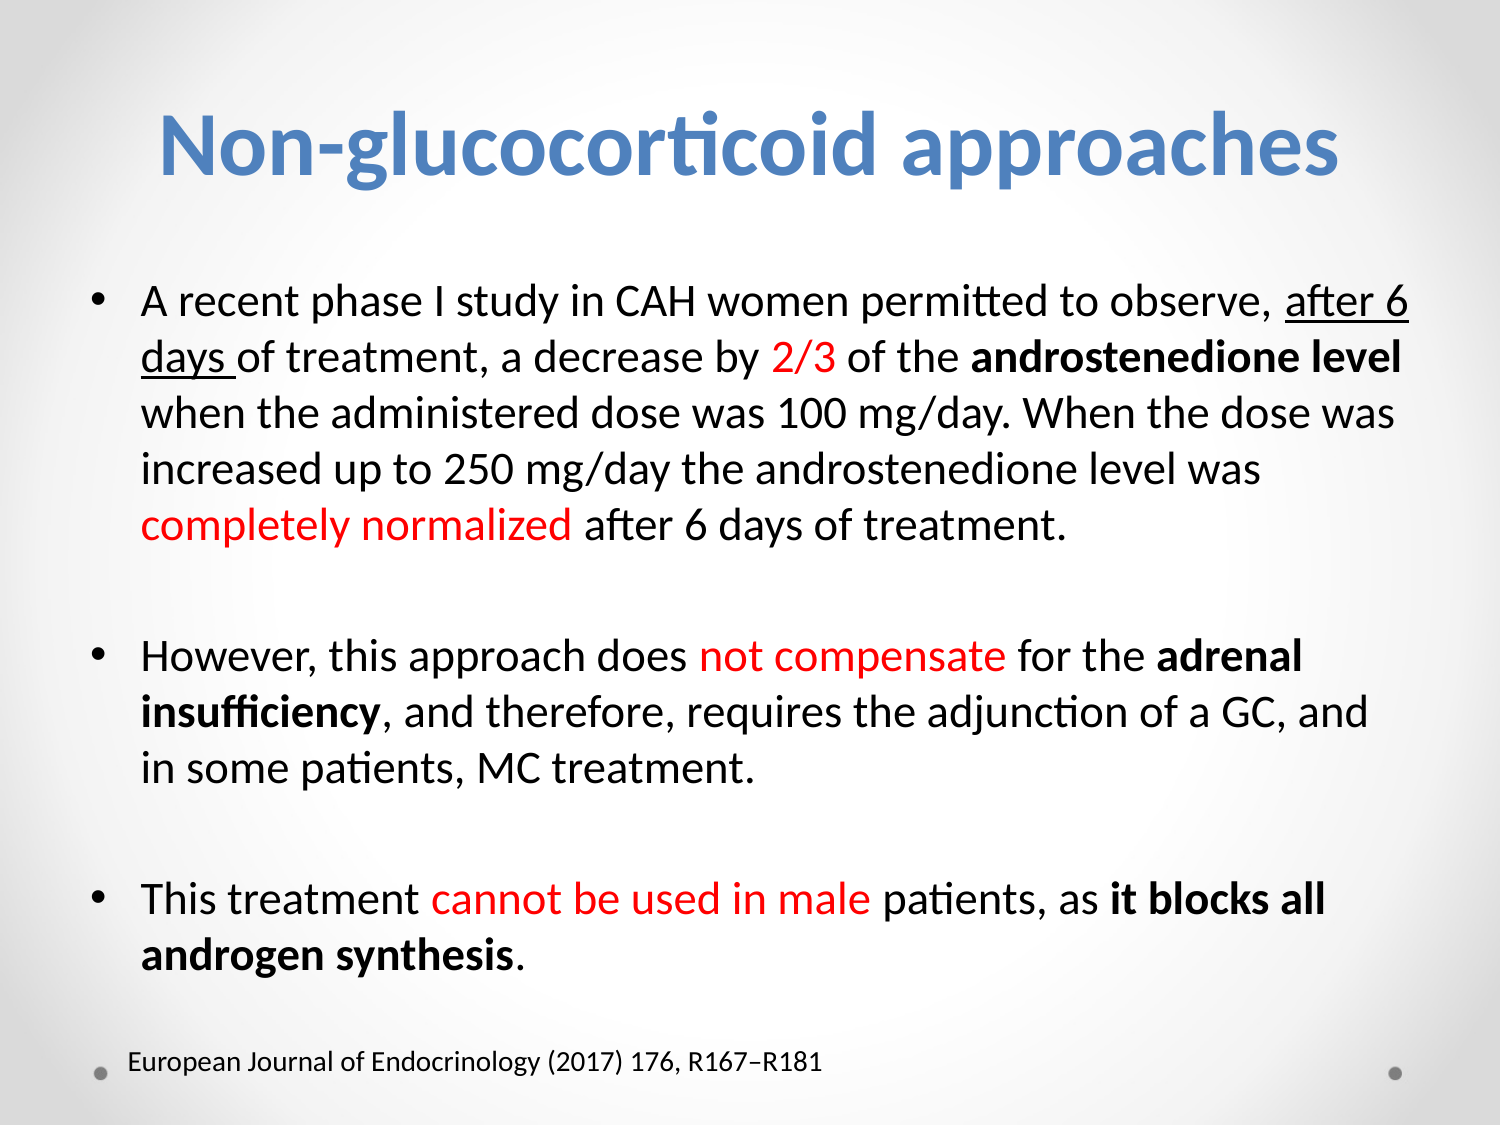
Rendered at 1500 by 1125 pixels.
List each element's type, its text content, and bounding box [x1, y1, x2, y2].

list A recent phase I study in CAH women permitted to observe, after 6 days of treatment, a decrease by 2/3 of the androstenedione level when the administered dose was 100 mg/day. When the dose was increased up to 250 mg/day the androstenedione level was completely normalized after 6 days of treatment. However, this approach does not compensate for the adrenal insufficiency, and therefore, requires the adjunction of a GC, and in some patients, MC treatment. This treatment cannot be used in male patients, as it blocks all androgen synthesis. [75, 262, 1425, 1005]
text_box European Journal of Endocrinology (2017) 176, R167–R181 [112, 1034, 1463, 1085]
title Non-glucocorticoid approaches [75, 45, 1425, 233]
picture [0, 0, 1500, 1125]
